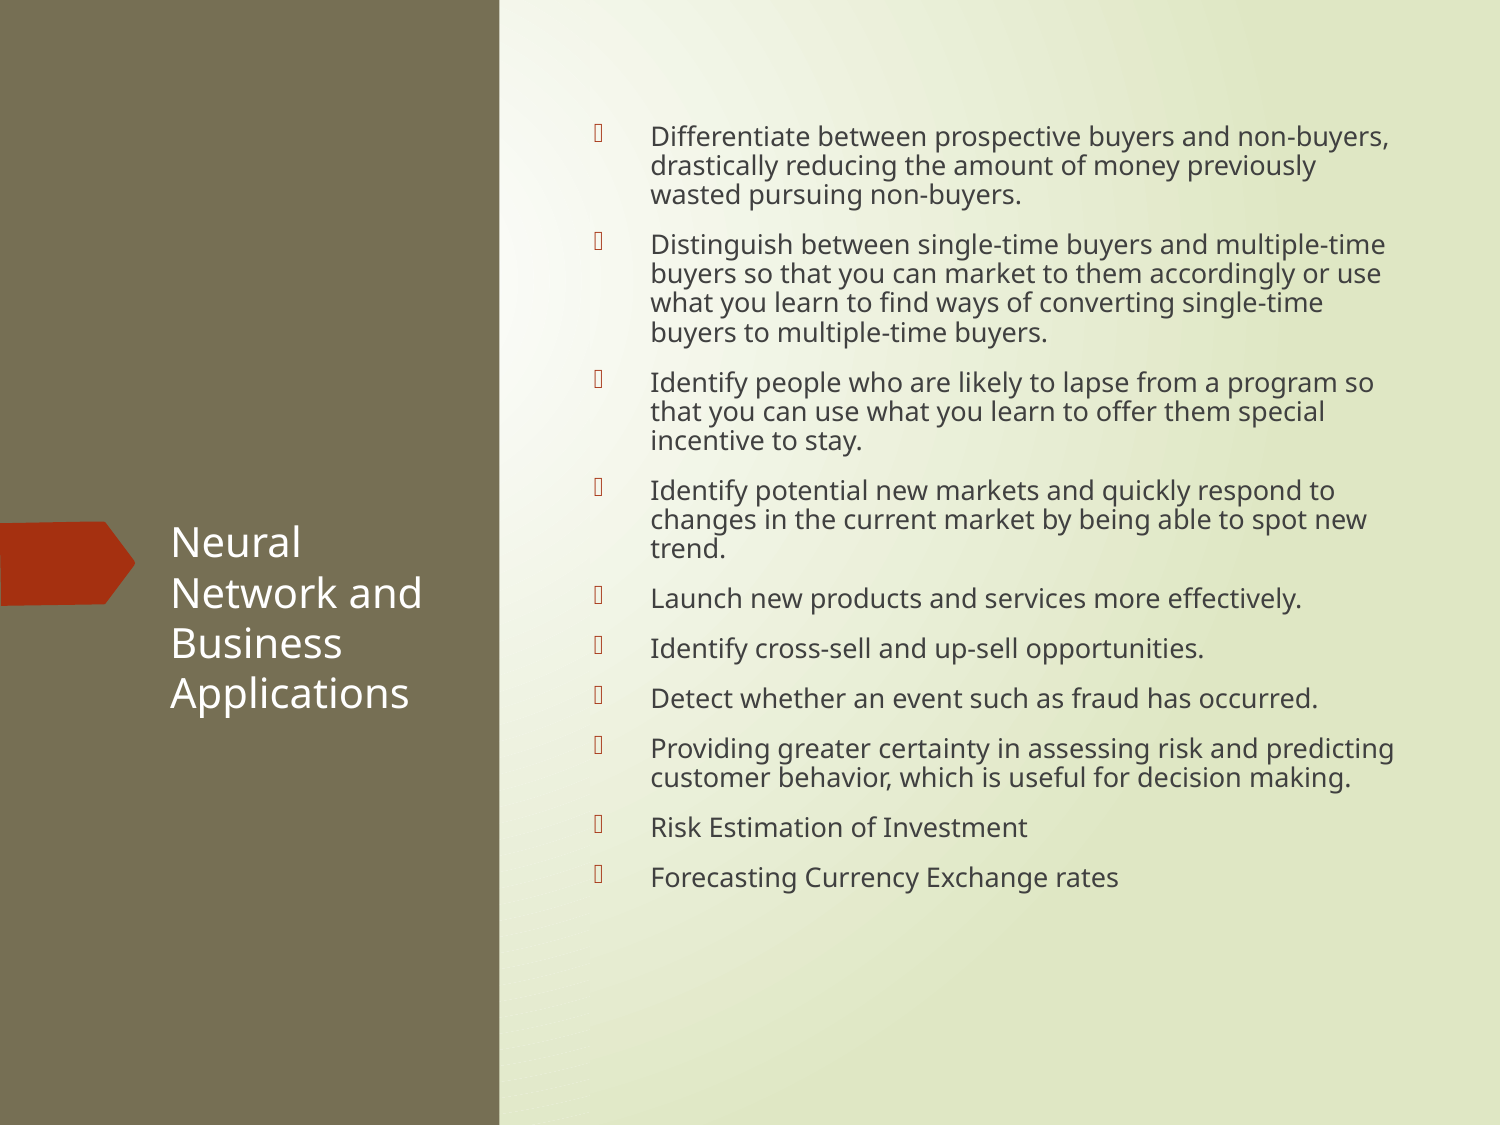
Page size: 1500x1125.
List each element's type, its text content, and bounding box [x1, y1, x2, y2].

title Neural Network and Business Applications [155, 508, 457, 1006]
text_box [0, 0, 501, 1125]
text_box [589, 0, 1500, 1125]
text_box [0, 521, 136, 606]
list Differentiate between prospective buyers and non-buyers, drastically reducing the amount of money previously wasted pursuing non-buyers. Distinguish between single-time buyers and multiple-time buyers so that you can market to them accordingly or use what you learn to find ways of converting single-time buyers to multiple-time buyers. Identify people who are likely to lapse from a program so that you can use what you learn to offer them special incentive to stay. Identify potential new markets and quickly respond to changes in the current market by being able to spot new trend. Launch new products and services more effectively. Identify cross-sell and up-sell opportunities. Detect whether an event such as fraud has occurred. Providing greater certainty in assessing risk and predicting customer behavior, which is useful for decision making. Risk Estimation of Investment Forecasting Currency Exchange rates [579, 96, 1416, 970]
